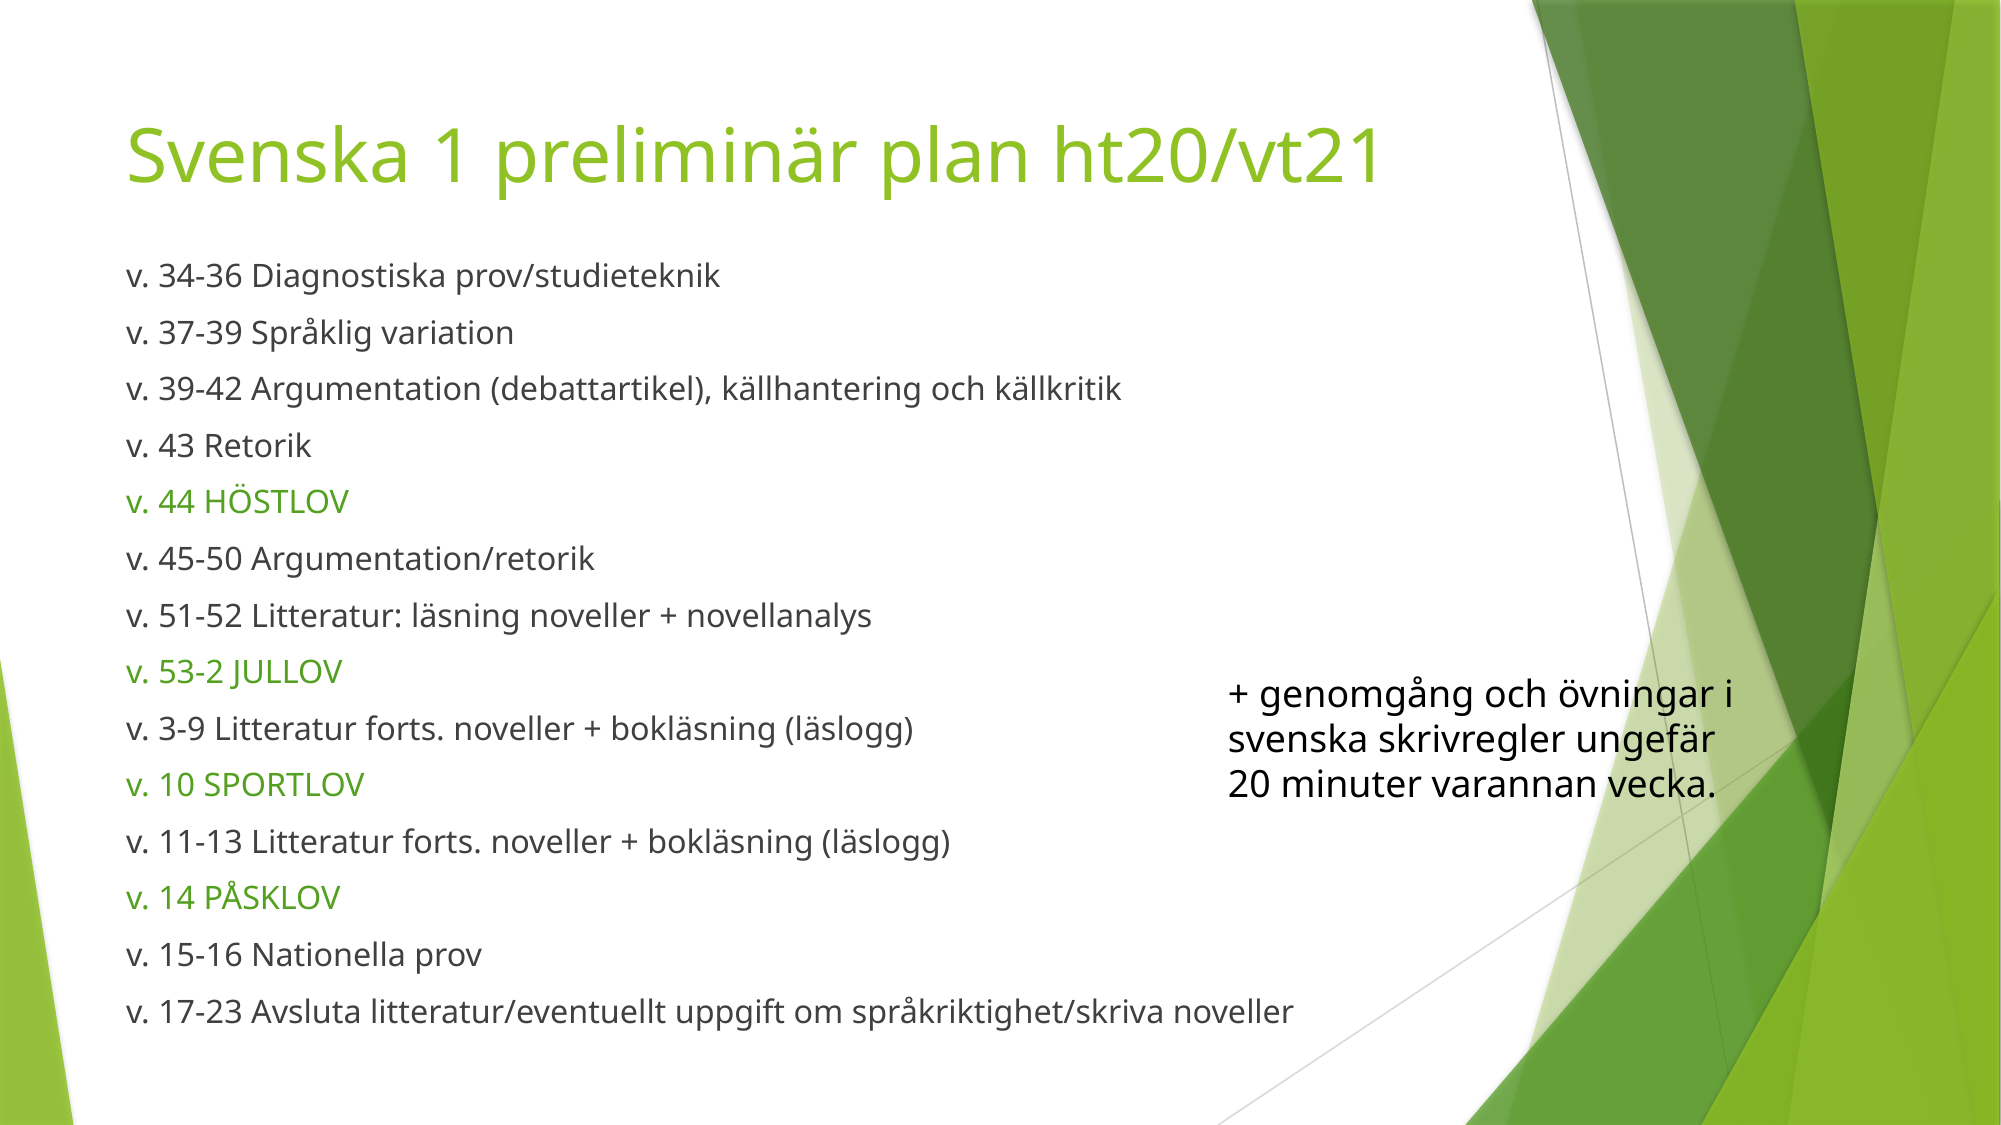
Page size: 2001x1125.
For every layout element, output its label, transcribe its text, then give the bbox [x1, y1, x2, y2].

title Svenska 1 preliminär plan ht20/vt21 [111, 99, 1522, 247]
list v. 34-36 Diagnostiska prov/studieteknik v. 37-39 Språklig variation v. 39-42 Argumentation (debattartikel), källhantering och källkritik v. 43 Retorik v. 44 HÖSTLOV v. 45-50 Argumentation/retorik v. 51-52 Litteratur: läsning noveller + novellanalys v. 53-2 JULLOV v. 3-9 Litteratur forts. noveller + bokläsning (läslogg) v. 10 SPORTLOV v. 11-13 Litteratur forts. noveller + bokläsning (läslogg) v. 14 PÅSKLOV v. 15-16 Nationella prov v. 17-23 Avsluta litteratur/eventuellt uppgift om språkriktighet/skriva noveller [111, 247, 1522, 1041]
text_box + genomgång och övningar i svenska skrivregler ungefär 20 minuter varannan vecka. [1213, 662, 1766, 813]
